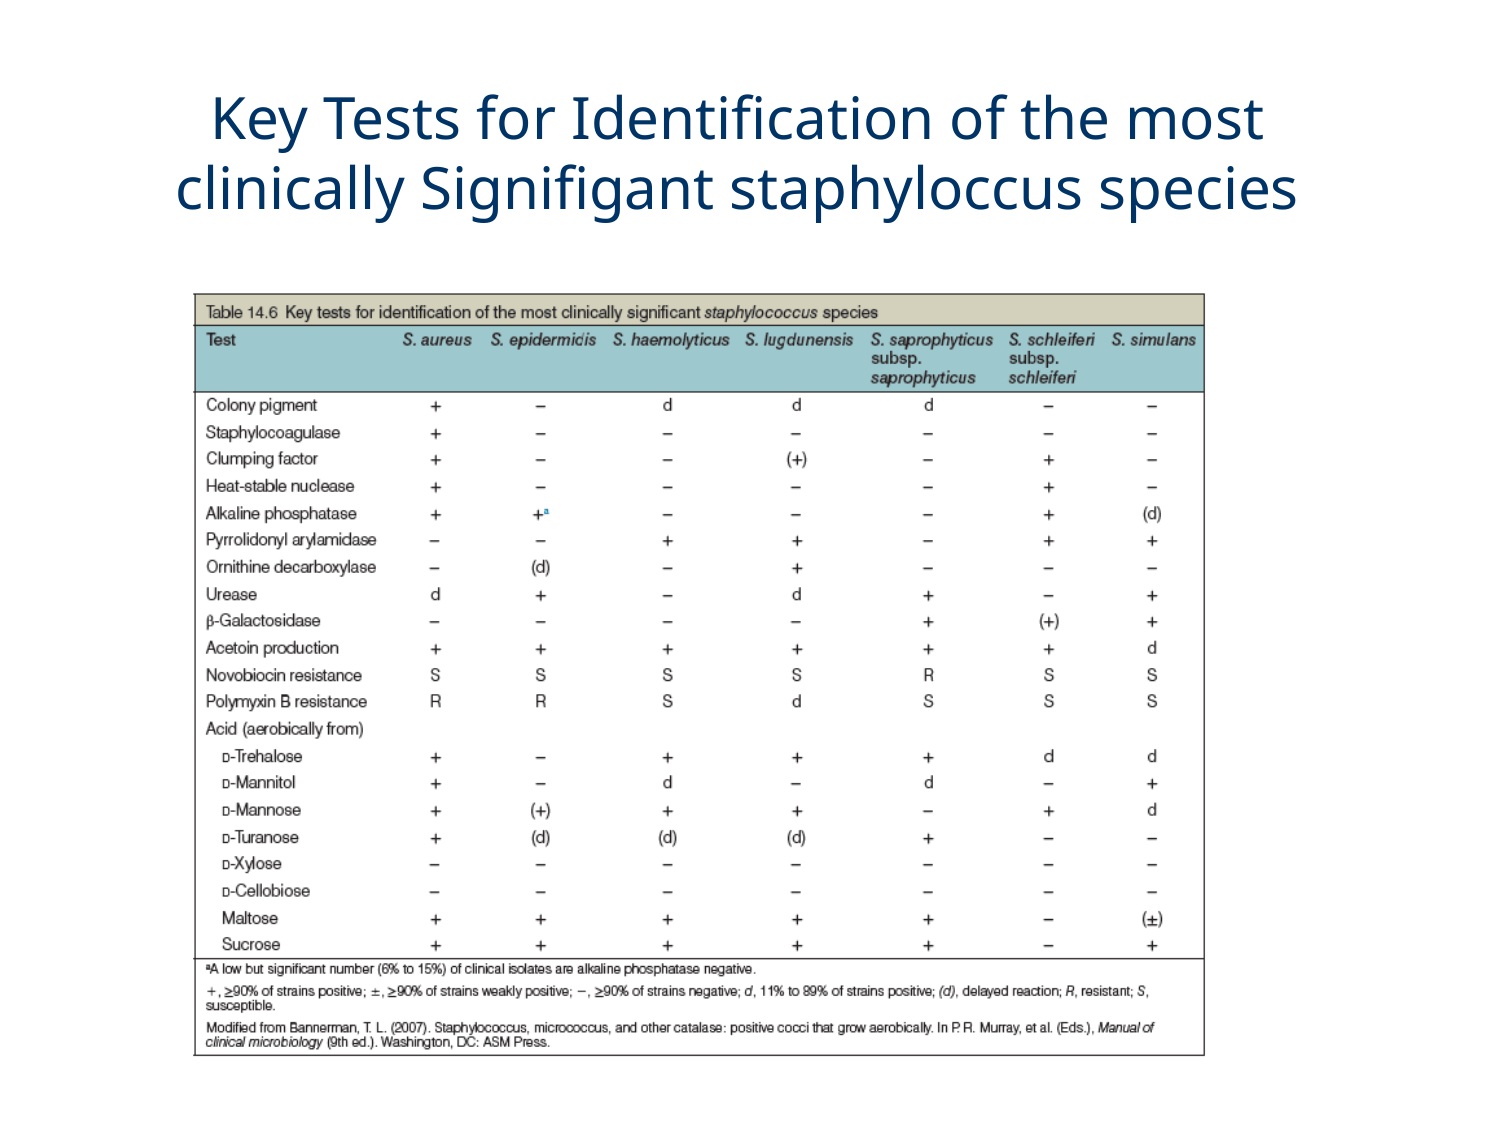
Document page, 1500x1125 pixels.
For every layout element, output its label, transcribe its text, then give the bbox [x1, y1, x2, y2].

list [192, 287, 1217, 1075]
title Key Tests for Identification of the most clinically Signifigant staphyloccus species [99, 24, 1375, 338]
